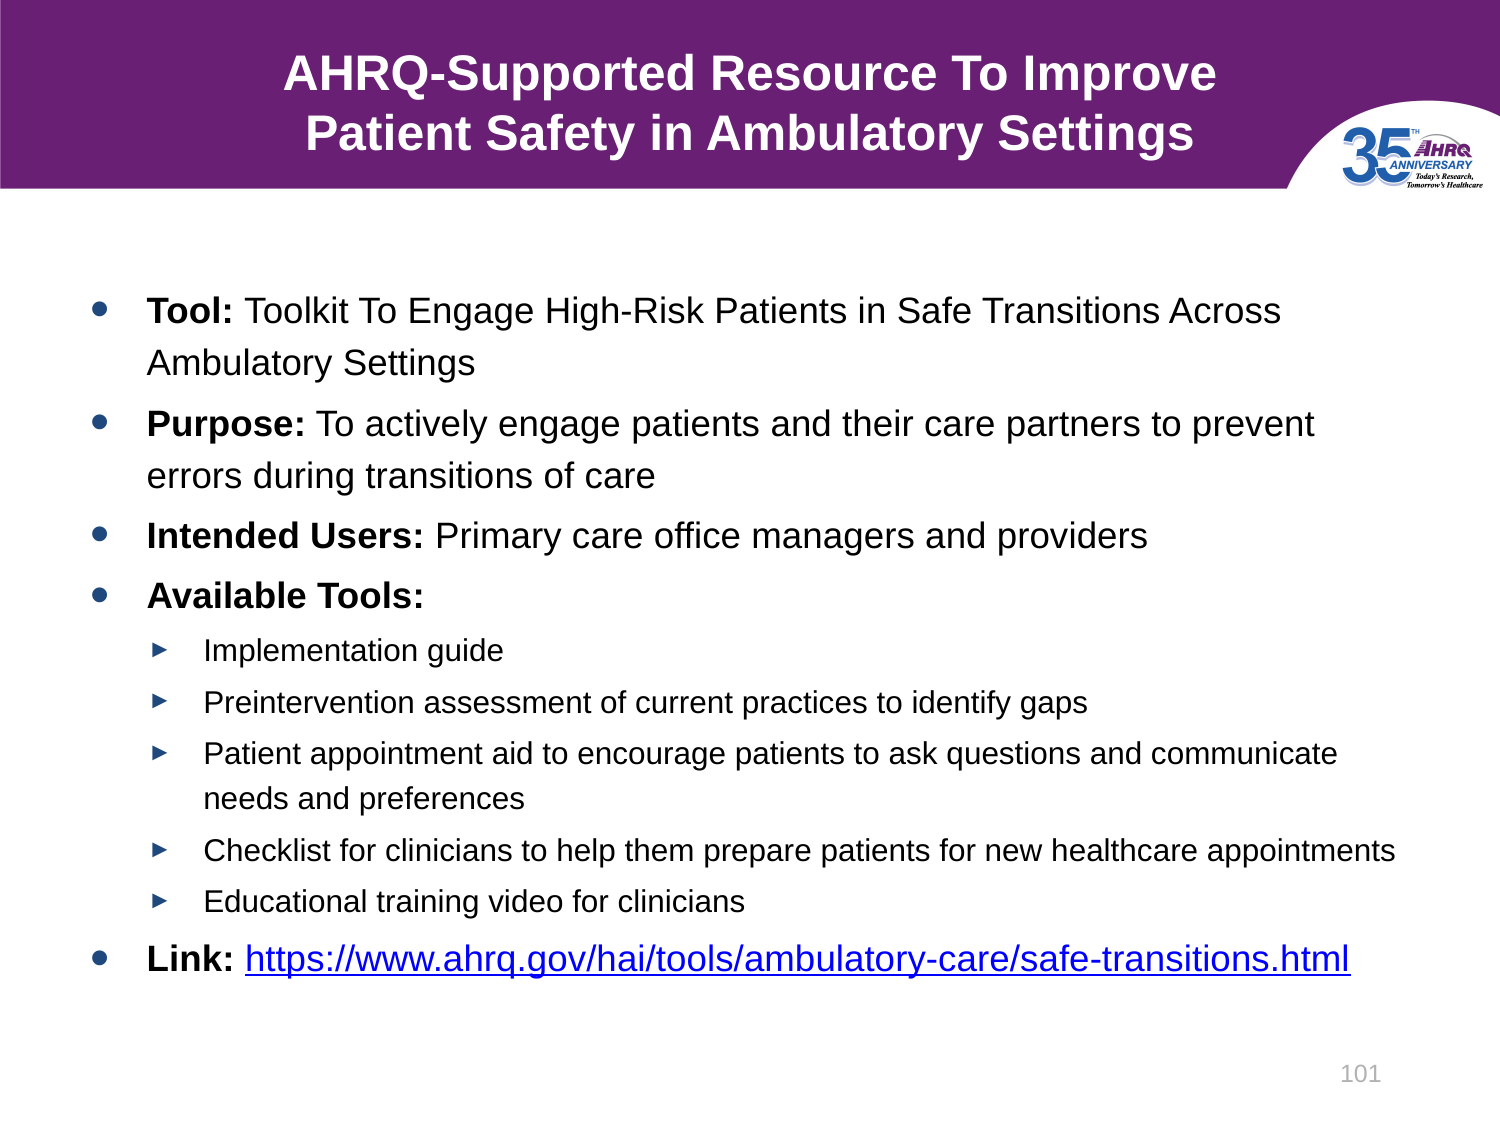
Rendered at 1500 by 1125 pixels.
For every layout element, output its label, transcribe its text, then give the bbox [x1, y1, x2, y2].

slide_number 101 [1059, 1042, 1397, 1103]
picture [0, 0, 1500, 1125]
list Tool: Toolkit To Engage High-Risk Patients in Safe Transitions Across Ambulatory Settings Purpose: To actively engage patients and their care partners to prevent errors during transitions of care Intended Users: Primary care office managers and providers Available Tools: Implementation guide Preintervention assessment of current practices to identify gaps Patient appointment aid to encourage patients to ask questions and communicate needs and preferences Checklist for clinicians to help them prepare patients for new healthcare appointments Educational training video for clinicians Link: https://www.ahrq.gov/hai/tools/ambulatory-care/safe-transitions.html [75, 270, 1425, 1013]
title AHRQ-Supported Resource To Improve Patient Safety in Ambulatory Settings [206, 50, 1294, 152]
